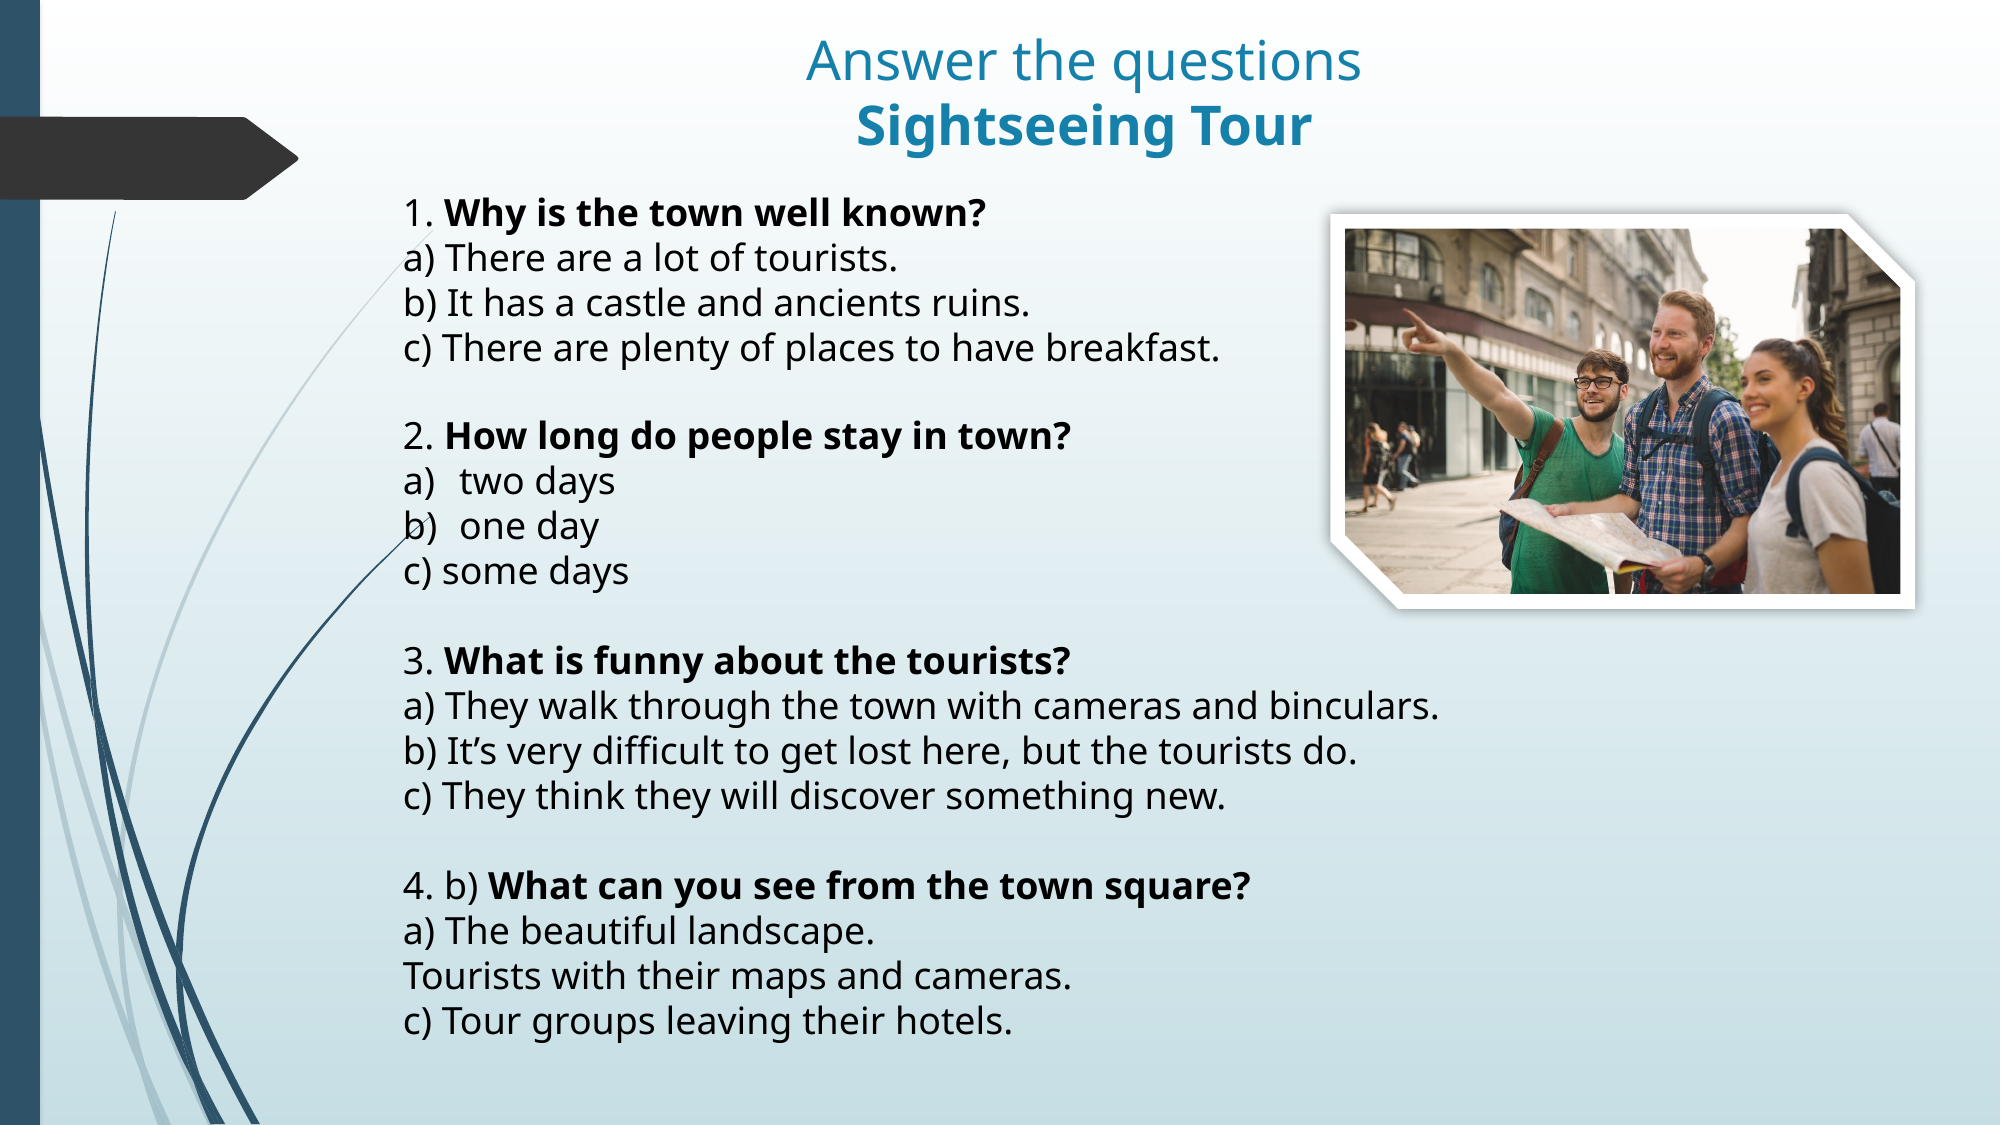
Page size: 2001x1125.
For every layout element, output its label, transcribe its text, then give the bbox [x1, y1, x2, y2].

text_box 1. Why is the town well known? a) There are a lot of tourists. b) It has a castle and ancients ruins. c) There are plenty of places to have breakfast. [388, 181, 1553, 404]
text_box 2. How long do people stay in town? two days one day c) some days 3. What is funny about the tourists? a) They walk through the town with cameras and binculars. b) It’s very difficult to get lost here, but the tourists do. c) They think they will discover something new. 4. b) What can you see from the town square? a) The beautiful landscape. Tourists with their maps and cameras. c) Tour groups leaving their hotels. [388, 404, 1553, 1049]
picture [1337, 221, 1908, 602]
title Answer the questions Sightseeing Tour [340, 18, 1830, 166]
